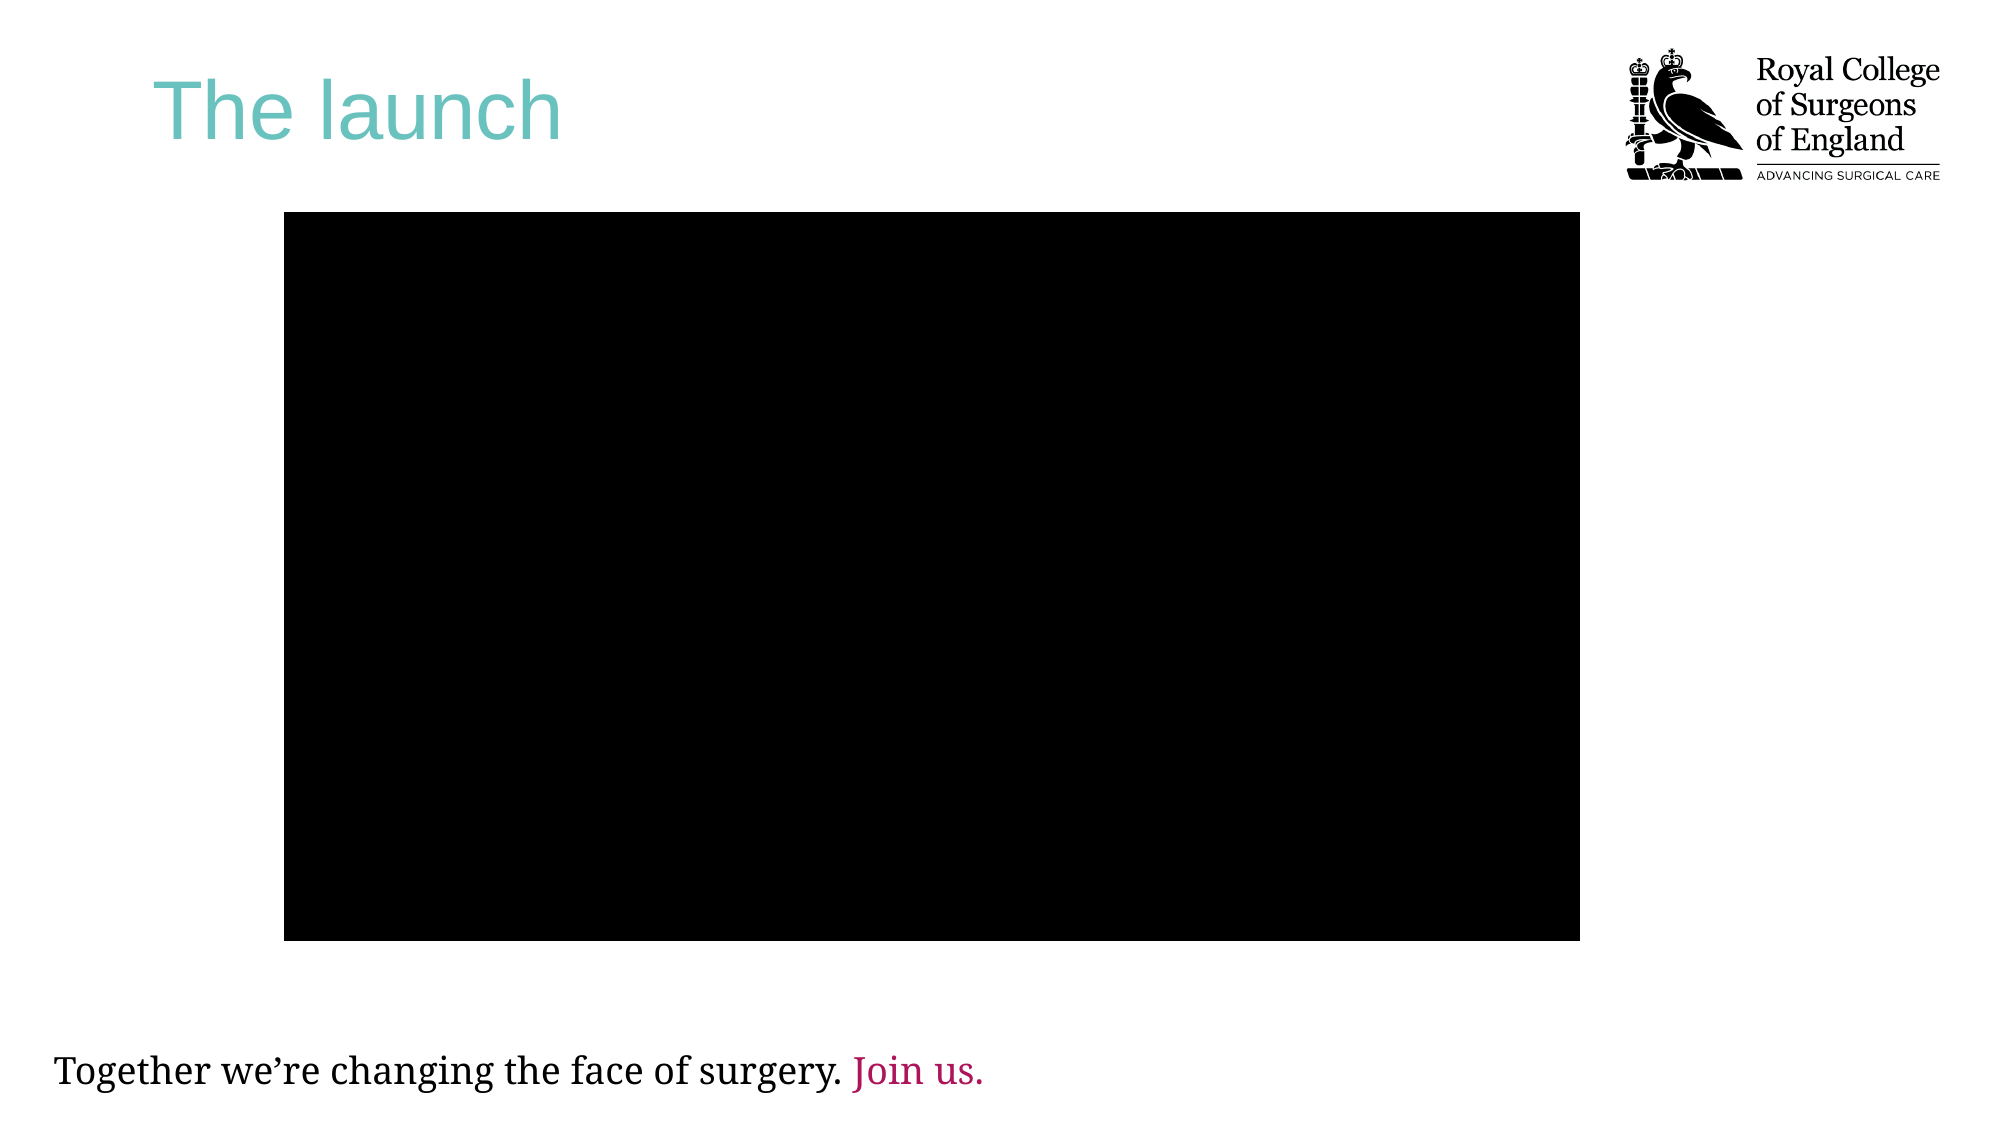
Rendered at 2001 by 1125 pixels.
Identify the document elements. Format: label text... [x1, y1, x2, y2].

title The launch [137, 59, 1863, 278]
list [283, 211, 1581, 942]
picture [1604, 26, 1962, 202]
